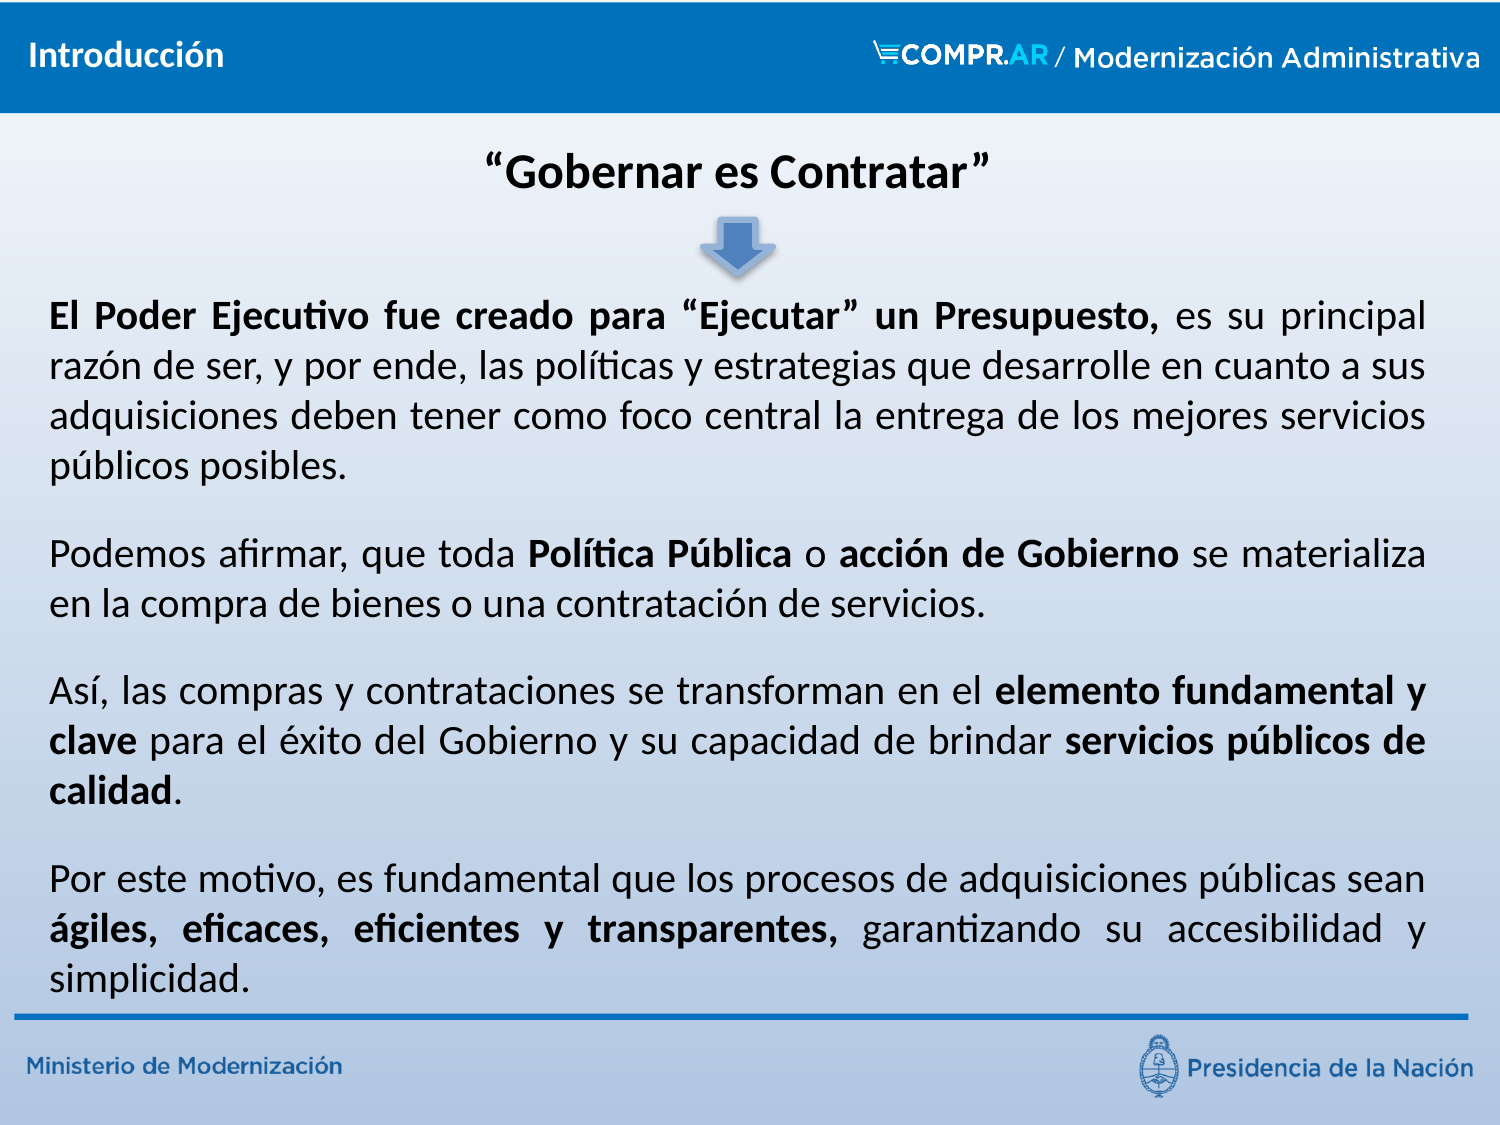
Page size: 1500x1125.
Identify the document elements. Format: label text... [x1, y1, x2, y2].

text_box / [1039, 31, 1089, 80]
text_box “Gobernar es Contratar” El Poder Ejecutivo fue creado para “Ejecutar” un Presupuesto, es su principal razón de ser, y por ende, las políticas y estrategias que desarrolle en cuanto a sus adquisiciones deben tener como foco central la entrega de los mejores servicios públicos posibles. Podemos afirmar, que toda Política Pública o acción de Gobierno se materializa en la compra de bienes o una contratación de servicios. Así, las compras y contrataciones se transforman en el elemento fundamental y clave para el éxito del Gobierno y su capacidad de brindar servicios públicos de calidad. Por este motivo, es fundamental que los procesos de adquisiciones públicas sean ágiles, eficaces, eficientes y transparentes, garantizando su accesibilidad y simplicidad. [34, 130, 1442, 1009]
text_box [0, 0, 1500, 115]
text_box Introducción [13, 22, 748, 82]
picture [1075, 45, 1479, 69]
picture [13, 1034, 1483, 1098]
text_box [700, 216, 776, 277]
picture [1012, 53, 1027, 65]
picture [873, 40, 1049, 65]
